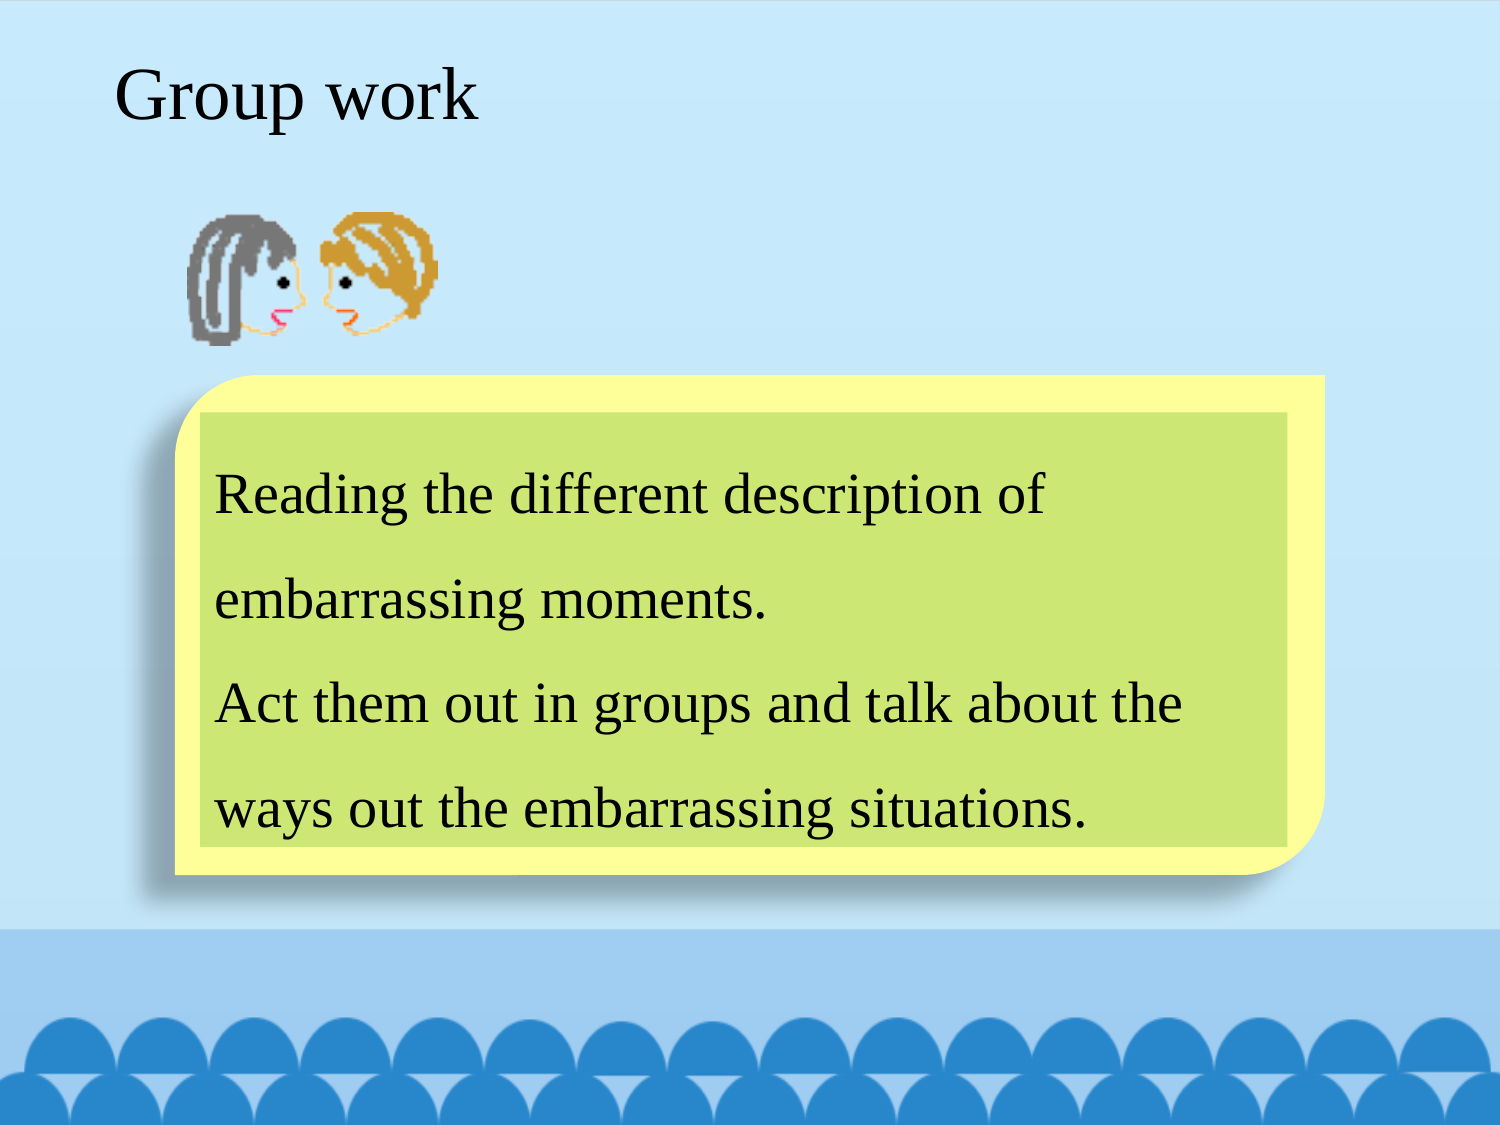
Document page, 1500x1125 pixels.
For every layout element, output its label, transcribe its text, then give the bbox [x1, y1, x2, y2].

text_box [174, 374, 1325, 875]
picture [0, 0, 1500, 1125]
text_box Group work [99, 37, 525, 134]
